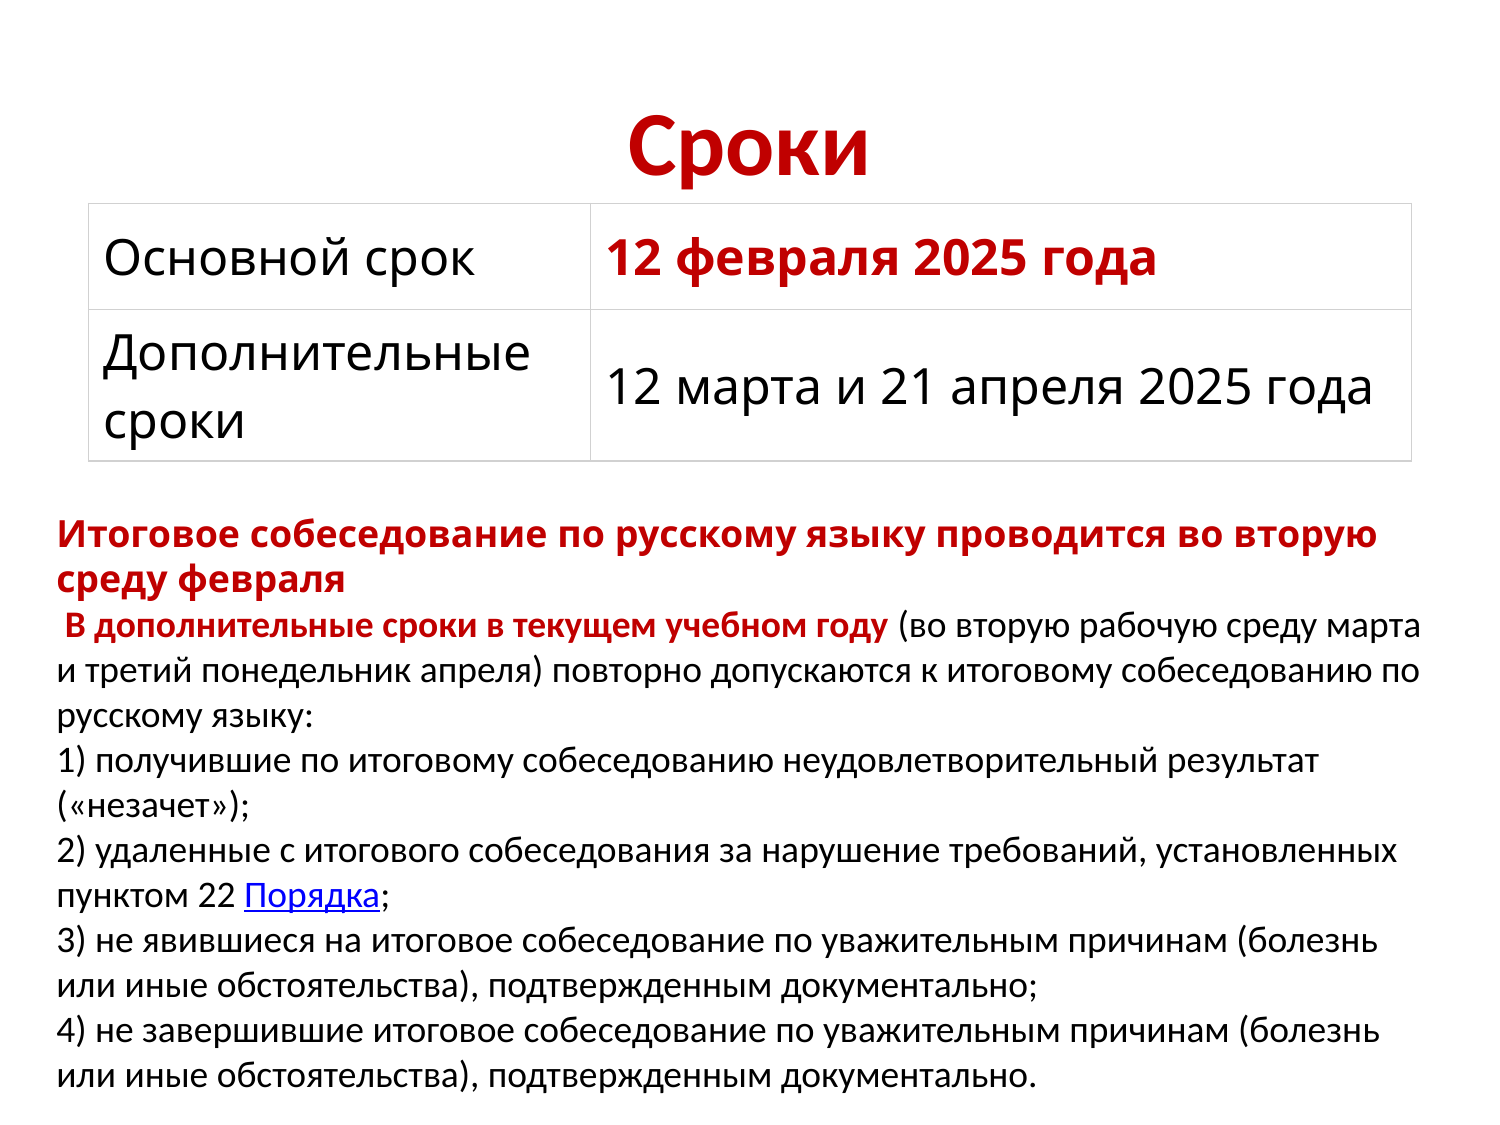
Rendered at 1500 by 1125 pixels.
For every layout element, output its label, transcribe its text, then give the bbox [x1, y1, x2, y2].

table_header 12 февраля 2025 года [591, 204, 1411, 309]
table_cell Дополнительные сроки [89, 310, 590, 460]
text_box Итоговое собеседование по русскому языку проводится во вторую среду февраля В дополнительные сроки в текущем учебном году (во вторую рабочую среду марта и третий понедельник апреля) повторно допускаются к итоговому собеседованию по русскому языку: 1) получившие по итоговому собеседованию неудовлетворительный результат («незачет»); 2) удаленные с итогового собеседования за нарушение требований, установленных пунктом 22 Порядка; 3) не явившиеся на итоговое собеседование по уважительным причинам (болезнь или иные обстоятельства), подтвержденным документально; 4) не завершившие итоговое собеседование по уважительным причинам (болезнь или иные обстоятельства), подтвержденным документально. [41, 502, 1459, 1103]
title Сроки [75, 45, 1425, 233]
table_cell 12 марта и 21 aпреля 2025 года [591, 310, 1411, 460]
table_header Основной срок [89, 204, 590, 309]
